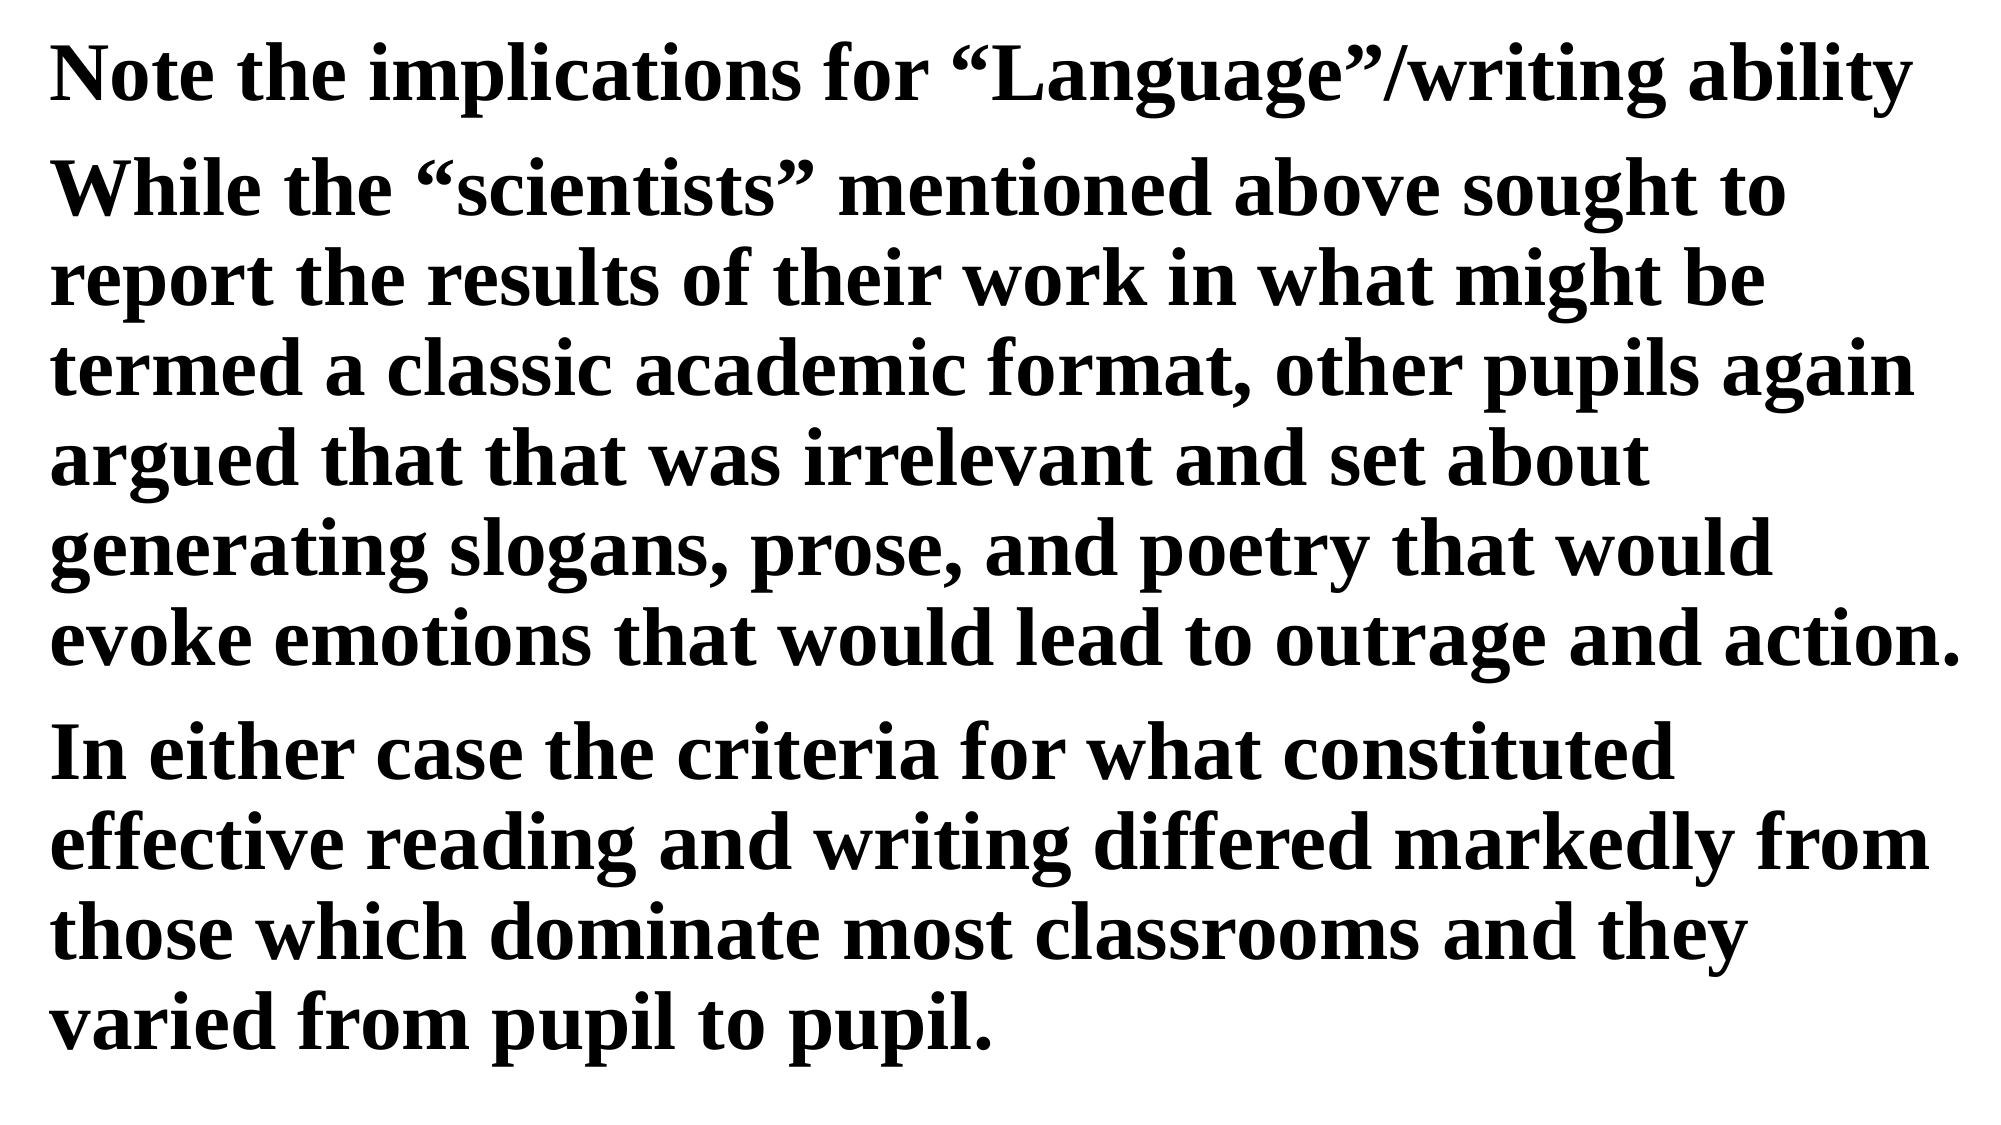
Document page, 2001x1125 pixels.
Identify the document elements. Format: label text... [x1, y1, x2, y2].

text_box Note the implications for “Language”/writing ability While the “scientists” mentioned above sought to report the results of their work in what might be termed a classic academic format, other pupils again argued that that was irrelevant and set about generating slogans, prose, and poetry that would evoke emotions that would lead to outrage and action. In either case the criteria for what constituted effective reading and writing differed markedly from those which dominate most classrooms and they varied from pupil to pupil. [42, 20, 1982, 1076]
